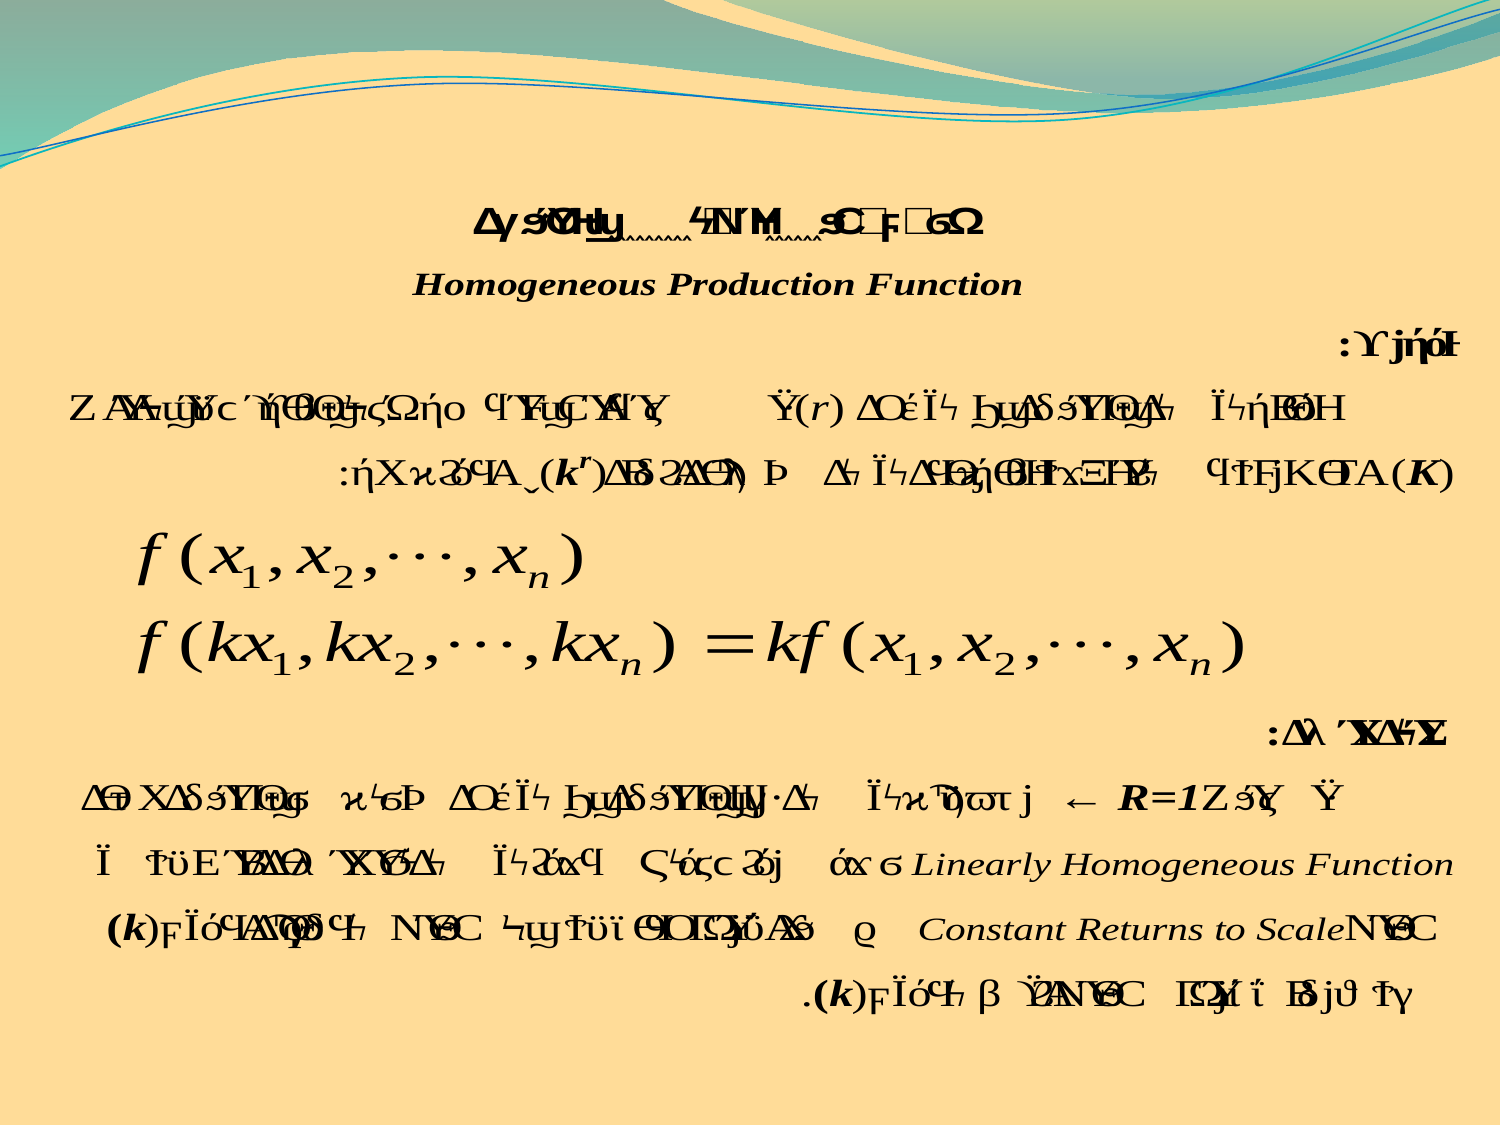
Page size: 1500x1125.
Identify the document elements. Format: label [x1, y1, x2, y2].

text_box [37, 199, 1463, 1038]
